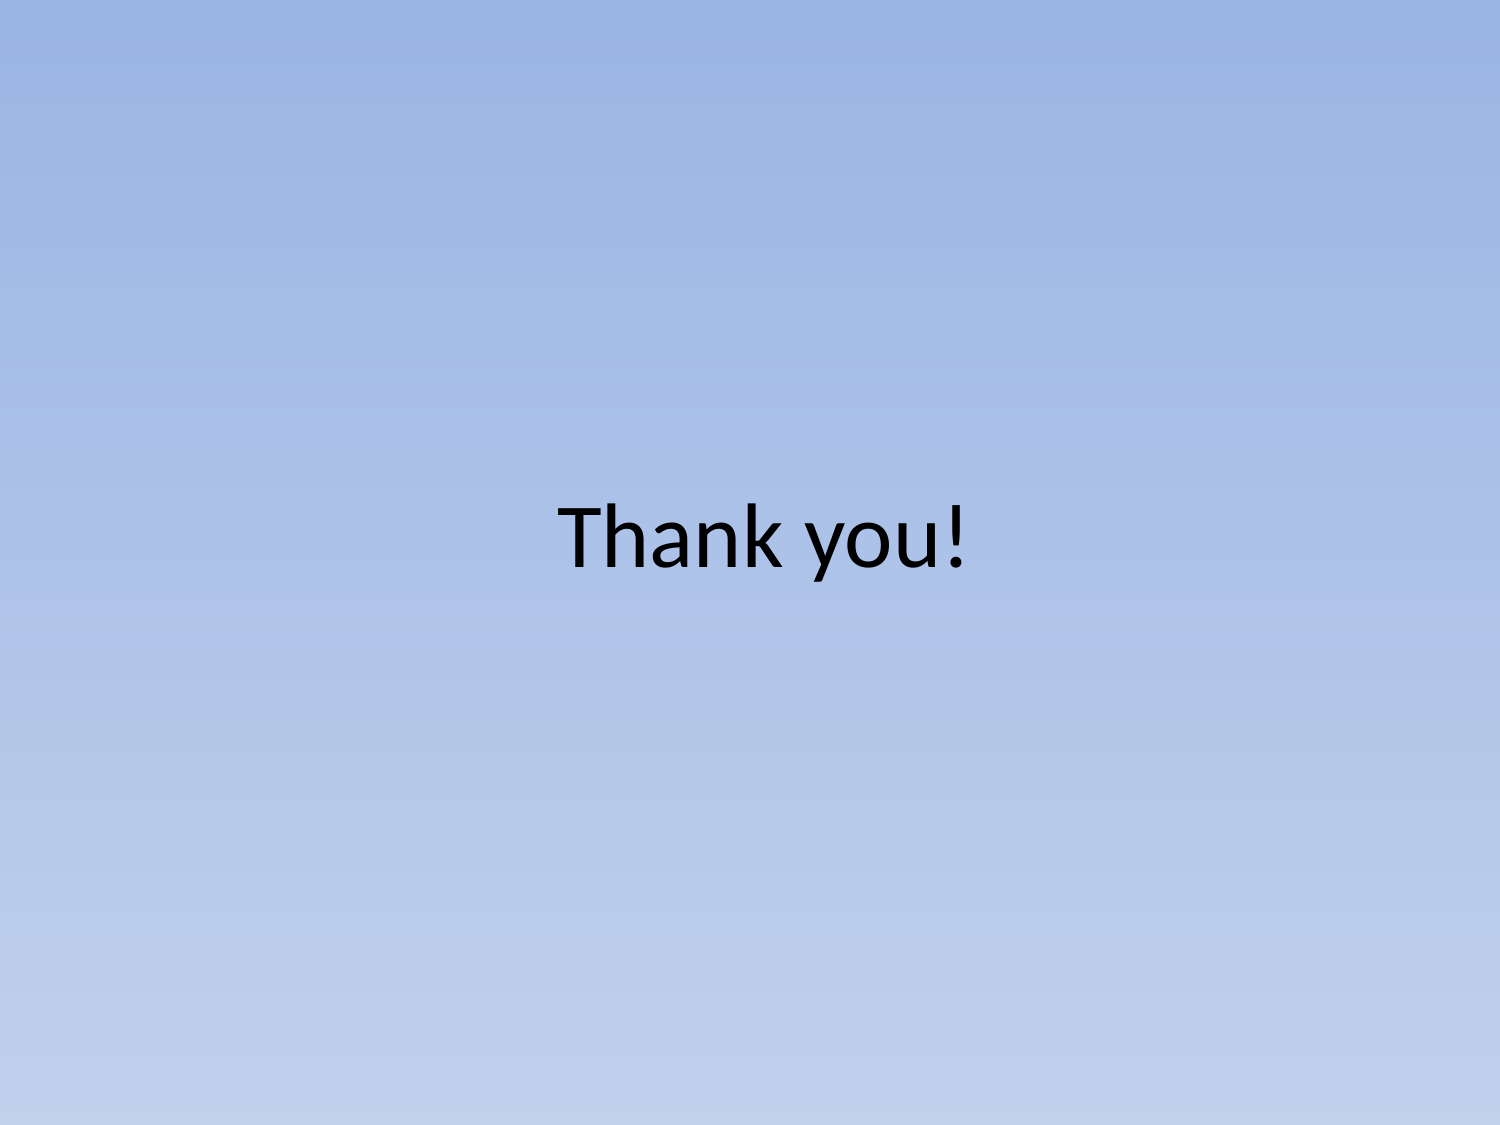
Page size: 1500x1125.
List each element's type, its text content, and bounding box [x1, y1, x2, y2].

title Thank you! [99, 437, 1451, 626]
